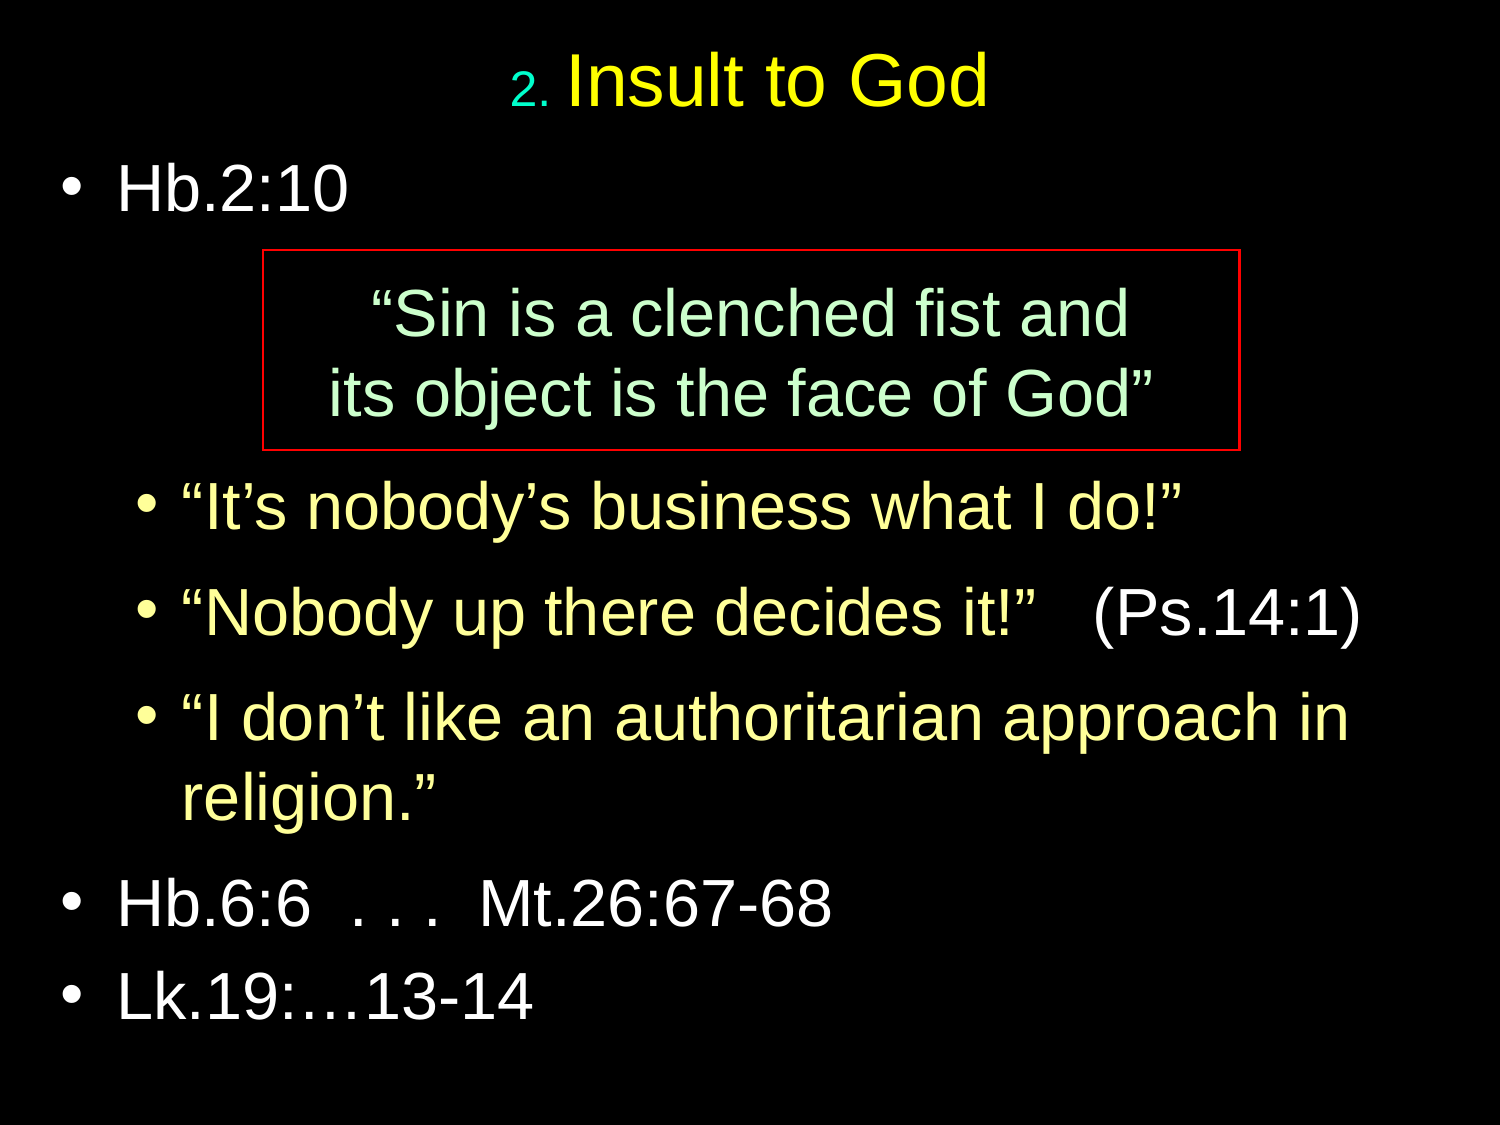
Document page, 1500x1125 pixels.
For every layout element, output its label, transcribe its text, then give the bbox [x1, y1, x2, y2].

list Hb.2:10 “It’s nobody’s business what I do!” “Nobody up there decides it!” (Ps.14:1) “I don’t like an authoritarian approach in religion.” Hb.6:6 . . . Mt.26:67-68 Lk.19:…13-14 [45, 137, 1458, 1050]
title 2. Insult to God [75, 15, 1425, 137]
text_box “Sin is a clenched fist and its object is the face of God” [262, 249, 1241, 451]
